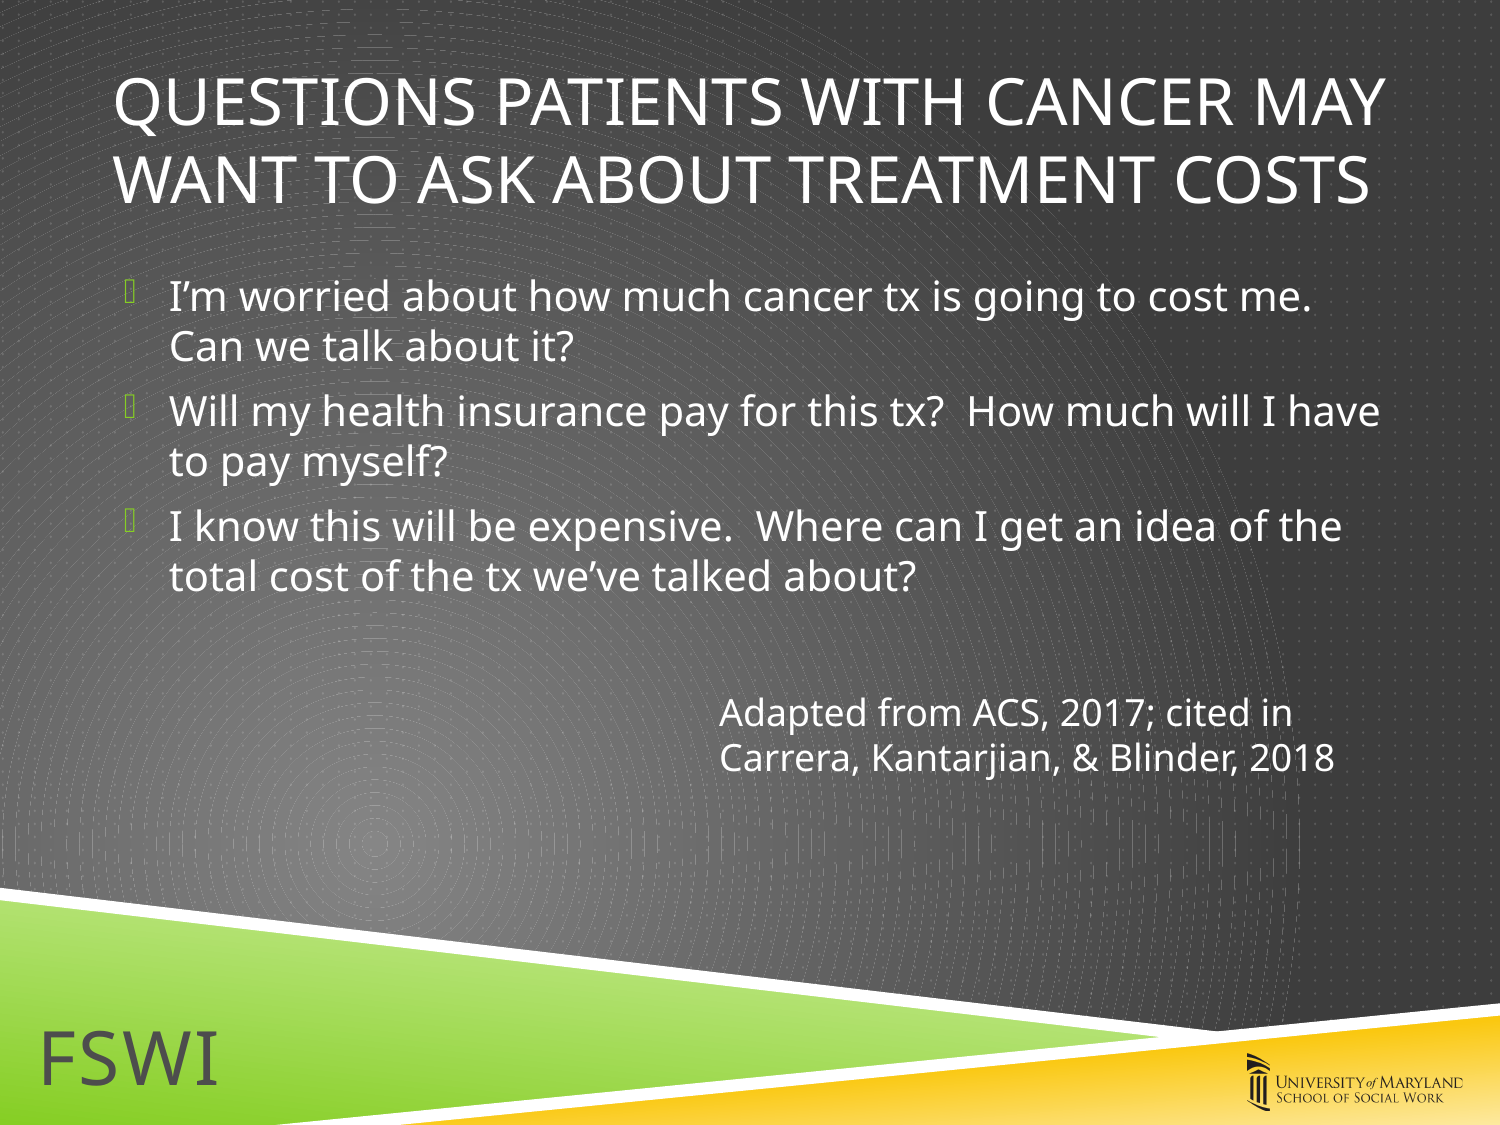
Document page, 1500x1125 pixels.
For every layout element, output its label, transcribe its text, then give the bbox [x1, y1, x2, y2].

title Questions patients with cancer may want to ask about treatment costs [112, 45, 1388, 233]
list I’m worried about how much cancer tx is going to cost me. Can we talk about it? Will my health insurance pay for this tx? How much will I have to pay myself? I know this will be expensive. Where can I get an idea of the total cost of the tx we’ve talked about? [112, 262, 1388, 875]
text_box Adapted from ACS, 2017; cited in Carrera, Kantarjian, & Blinder, 2018 [704, 681, 1351, 787]
footer FSWI [37, 1052, 513, 1113]
